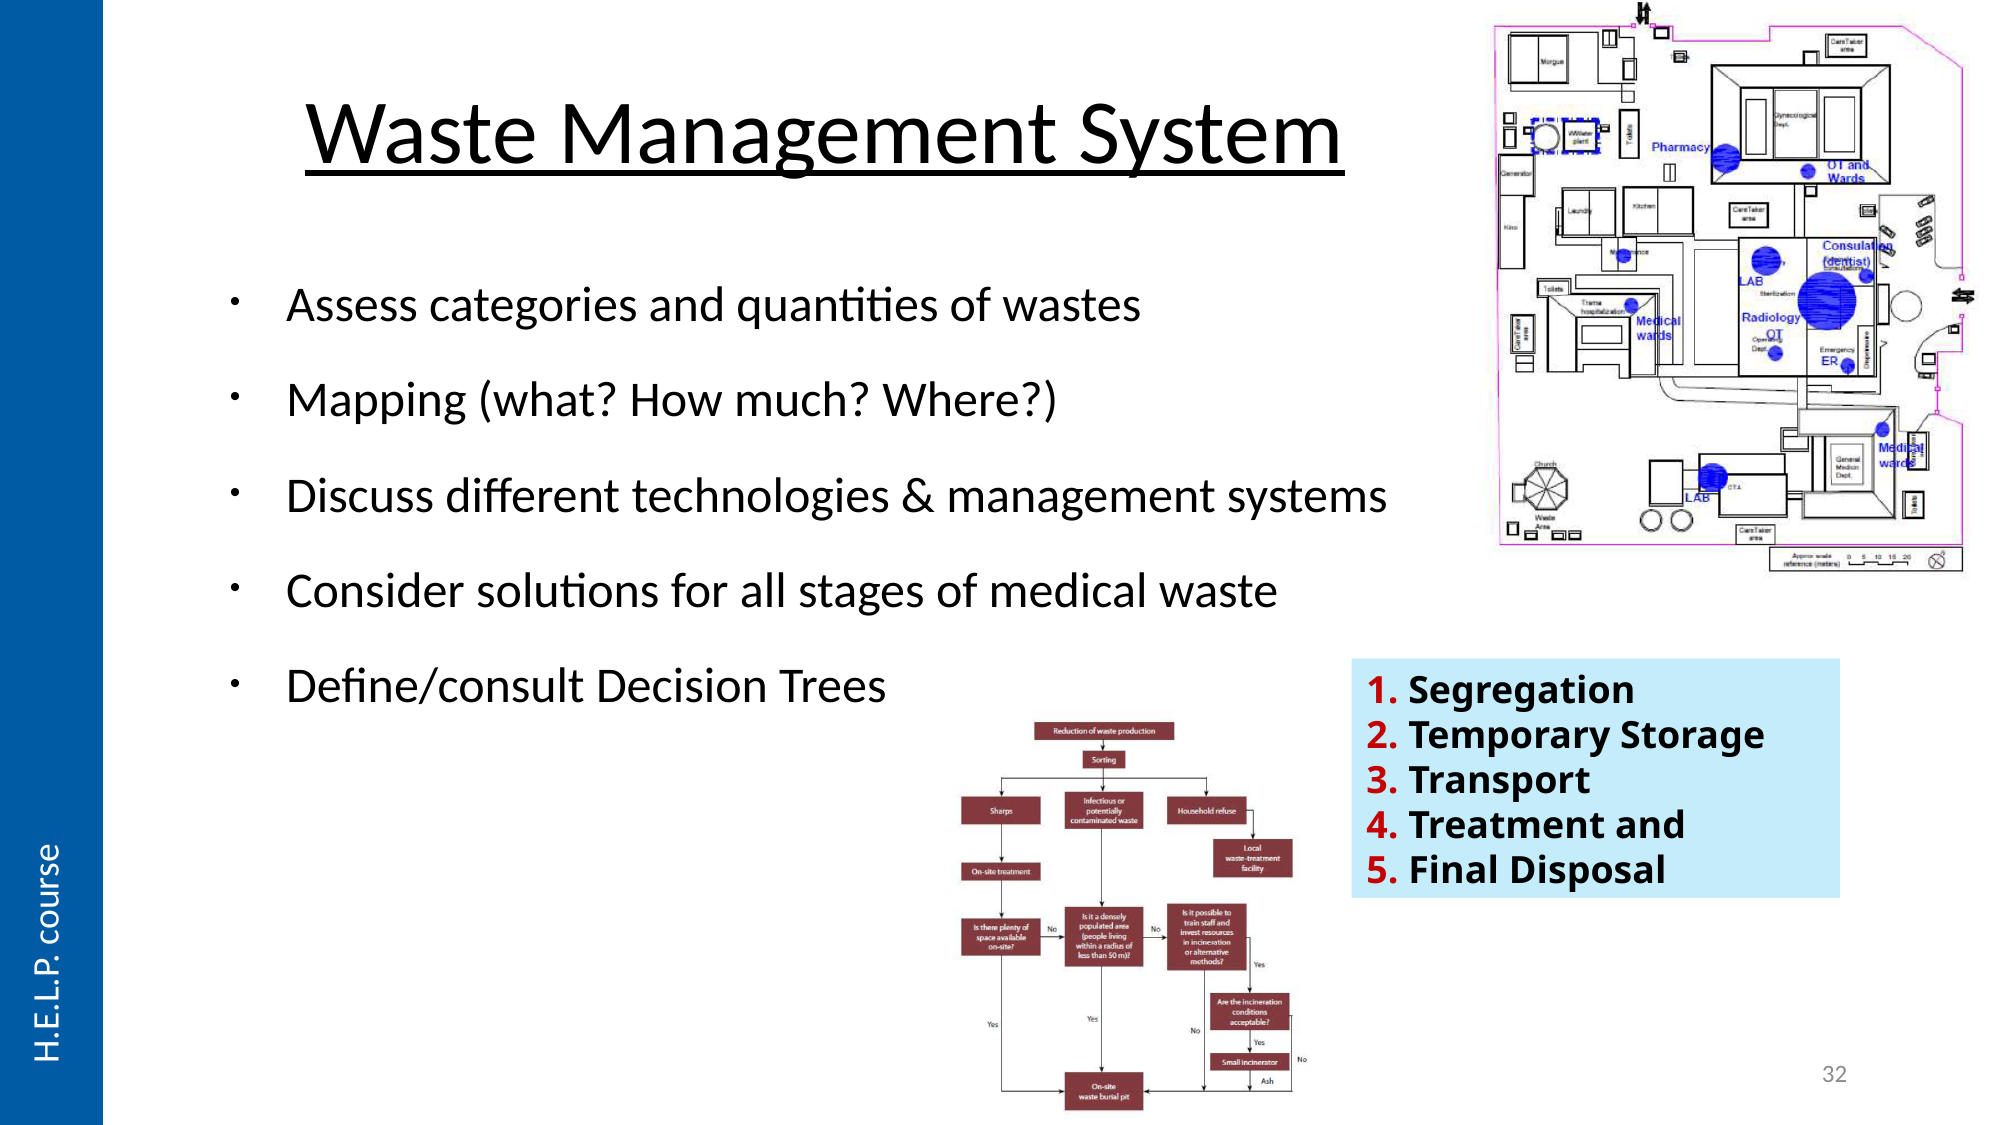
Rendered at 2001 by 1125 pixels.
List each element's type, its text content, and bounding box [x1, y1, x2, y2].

picture [1477, 0, 1980, 580]
text_box 1. Segregation 2. Temporary Storage 3. Transport 4. Treatment and 5. Final Disposal [1351, 658, 1840, 898]
slide_number 32 [1412, 1042, 1863, 1103]
picture [936, 705, 1315, 1120]
title Waste Management System [0, 25, 1477, 244]
text_box Assess categories and quantities of wastes Mapping (what? How much? Where?) Discuss different technologies & management systems Consider solutions for all stages of medical waste Define/consult Decision Trees [215, 263, 1785, 721]
